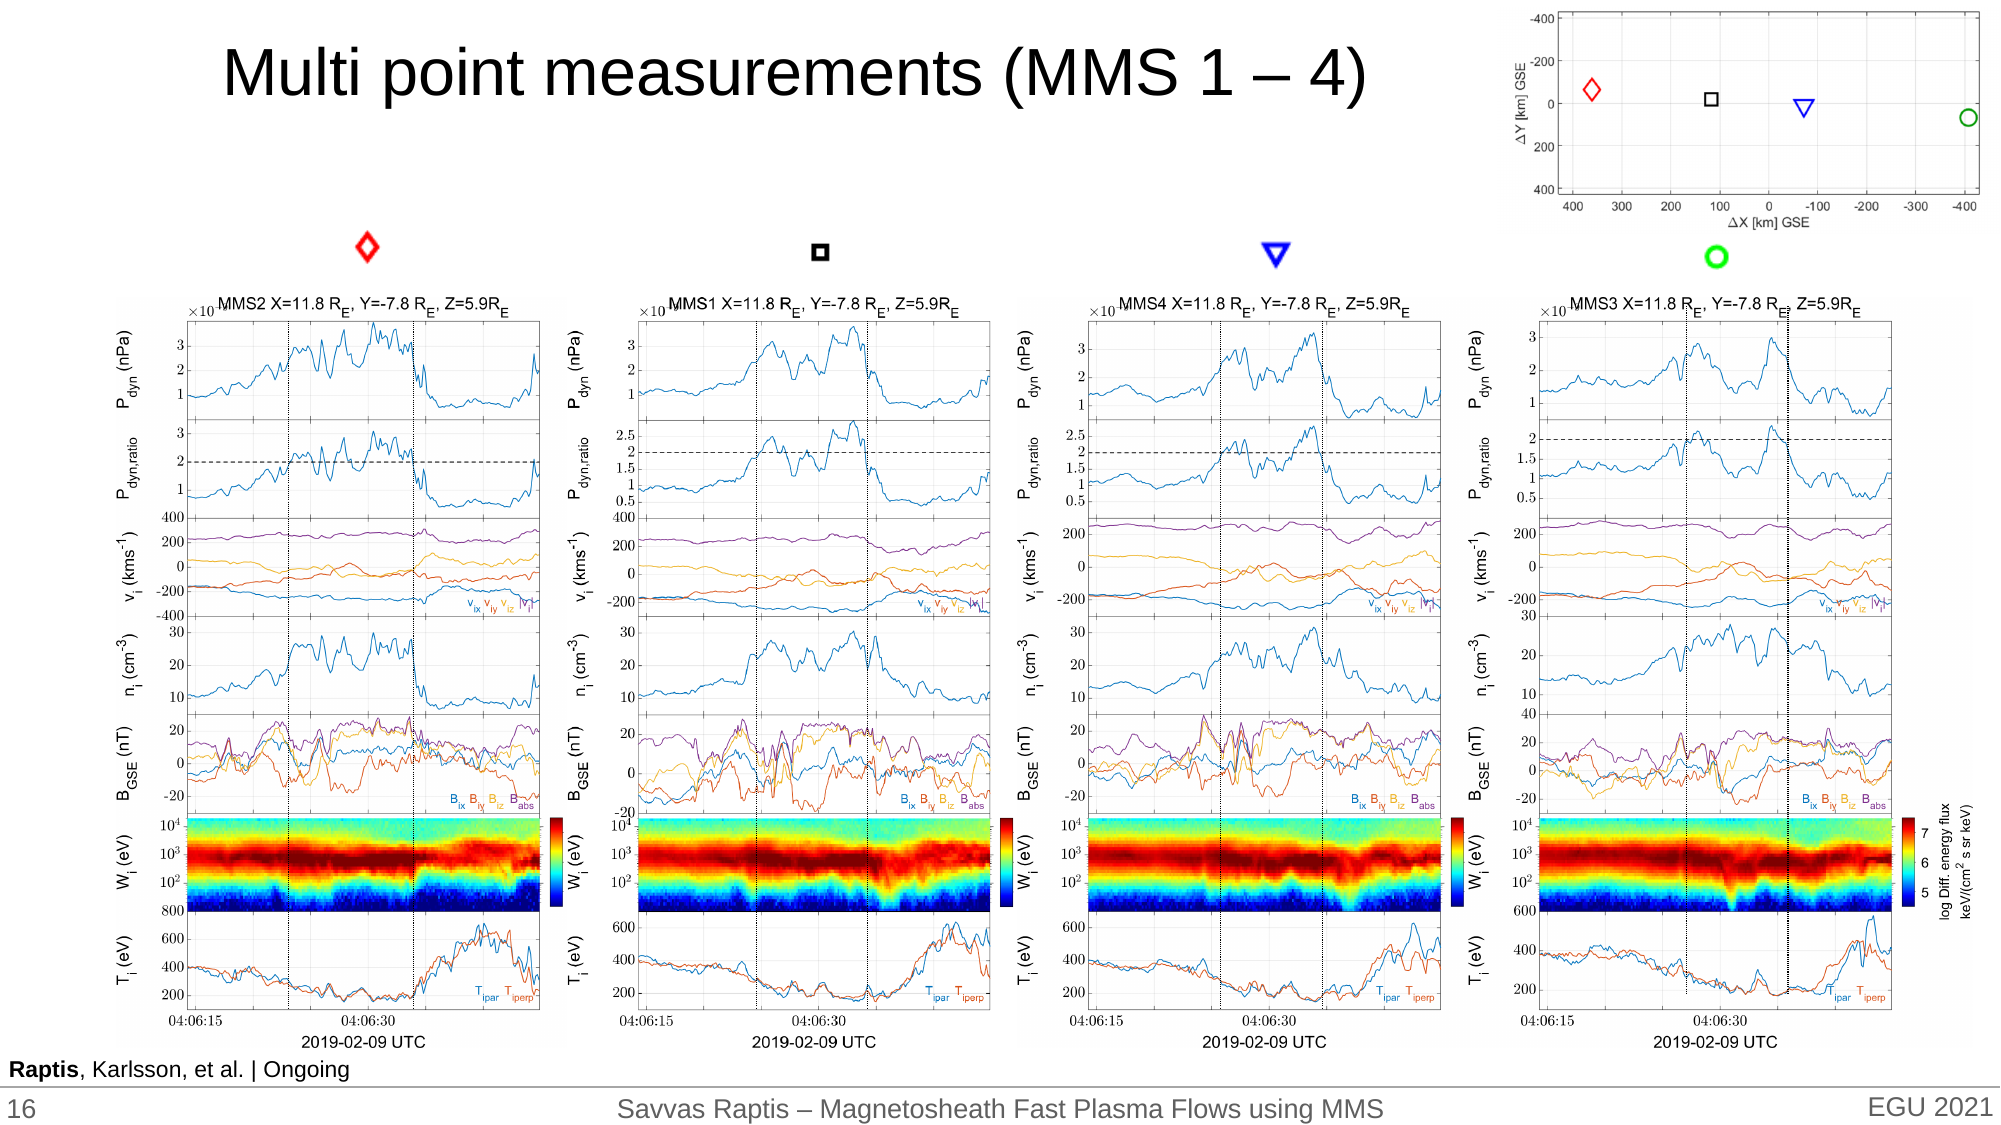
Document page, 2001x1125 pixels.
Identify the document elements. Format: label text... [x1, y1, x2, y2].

text_box Raptis, Karlsson, et al. | Ongoing [0, 1047, 366, 1090]
picture [116, 297, 1973, 1048]
picture [351, 221, 386, 280]
picture [1497, 7, 2000, 234]
title Multi point measurements (MMS 1 – 4) [94, 7, 1497, 130]
picture [1257, 234, 1299, 276]
picture [802, 233, 836, 277]
picture [1700, 238, 1740, 286]
